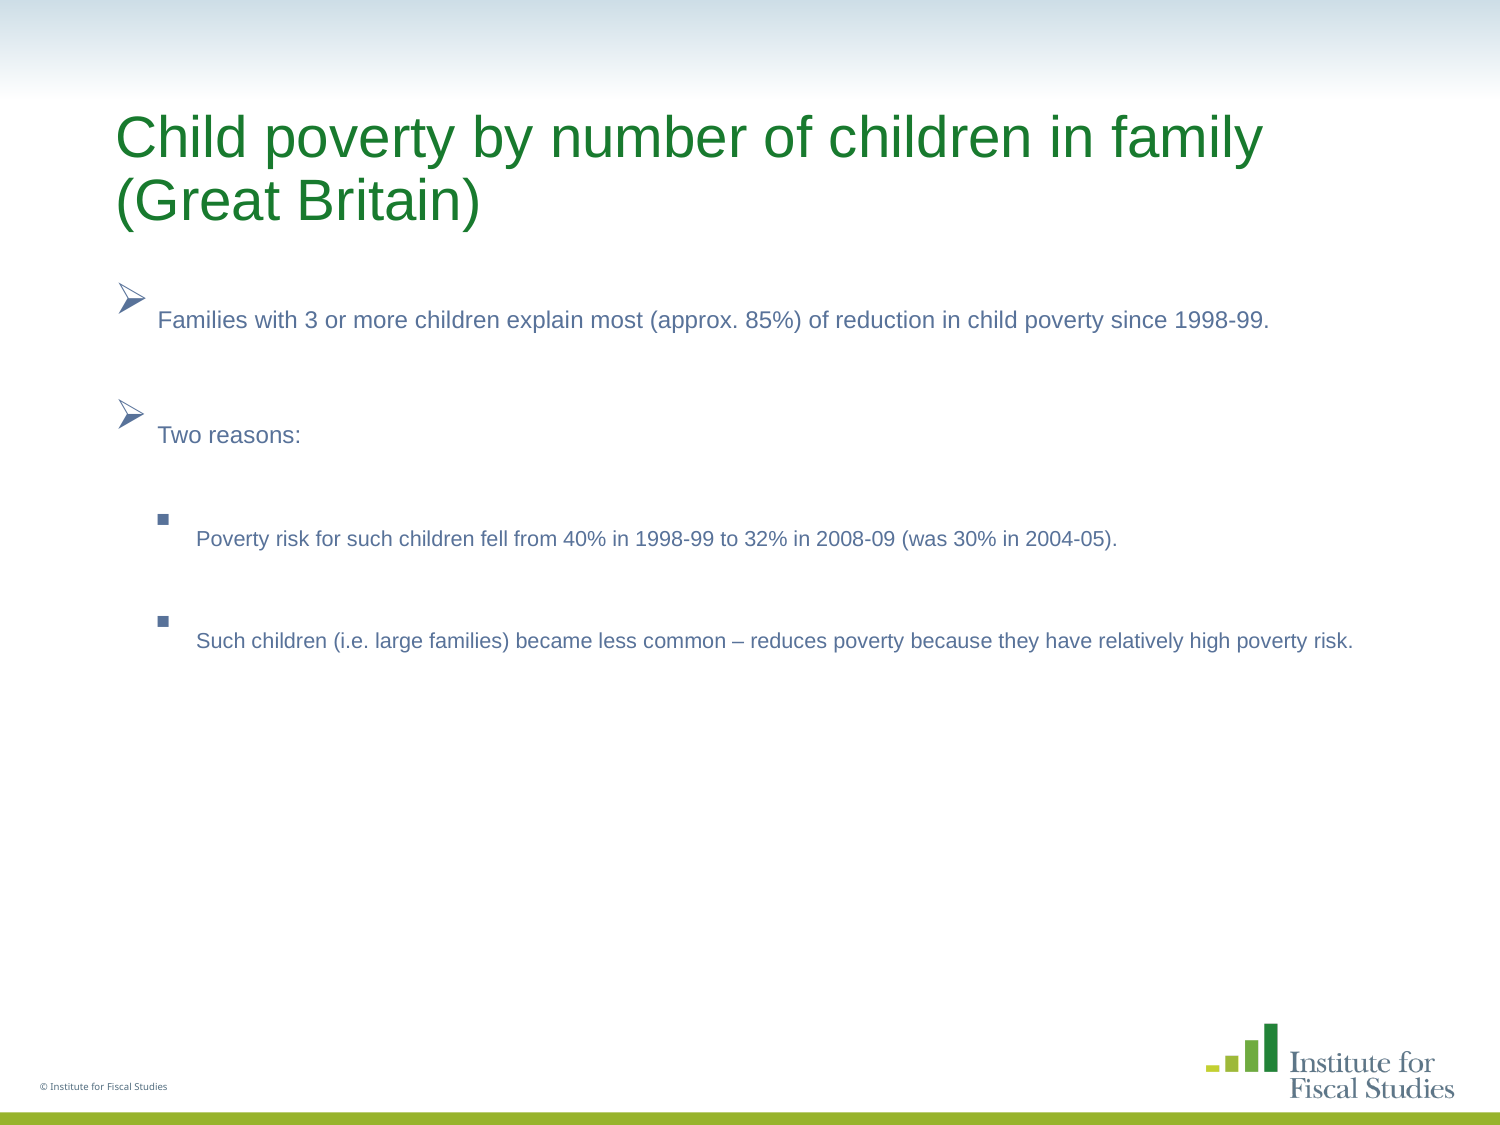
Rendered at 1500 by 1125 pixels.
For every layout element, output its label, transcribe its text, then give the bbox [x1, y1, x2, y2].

slide_number © Institute for Fiscal Studies [24, 1062, 100, 1101]
title Child poverty by number of children in family (Great Britain) [100, 77, 1389, 241]
text_box Families with 3 or more children explain most (approx. 85%) of reduction in child poverty since 1998-99. Two reasons: Poverty risk for such children fell from 40% in 1998-99 to 32% in 2008-09 (was 30% in 2004-05). Such children (i.e. large families) became less common – reduces poverty because they have relatively high poverty risk. [100, 267, 1390, 1125]
picture [1390, 1021, 1463, 1100]
